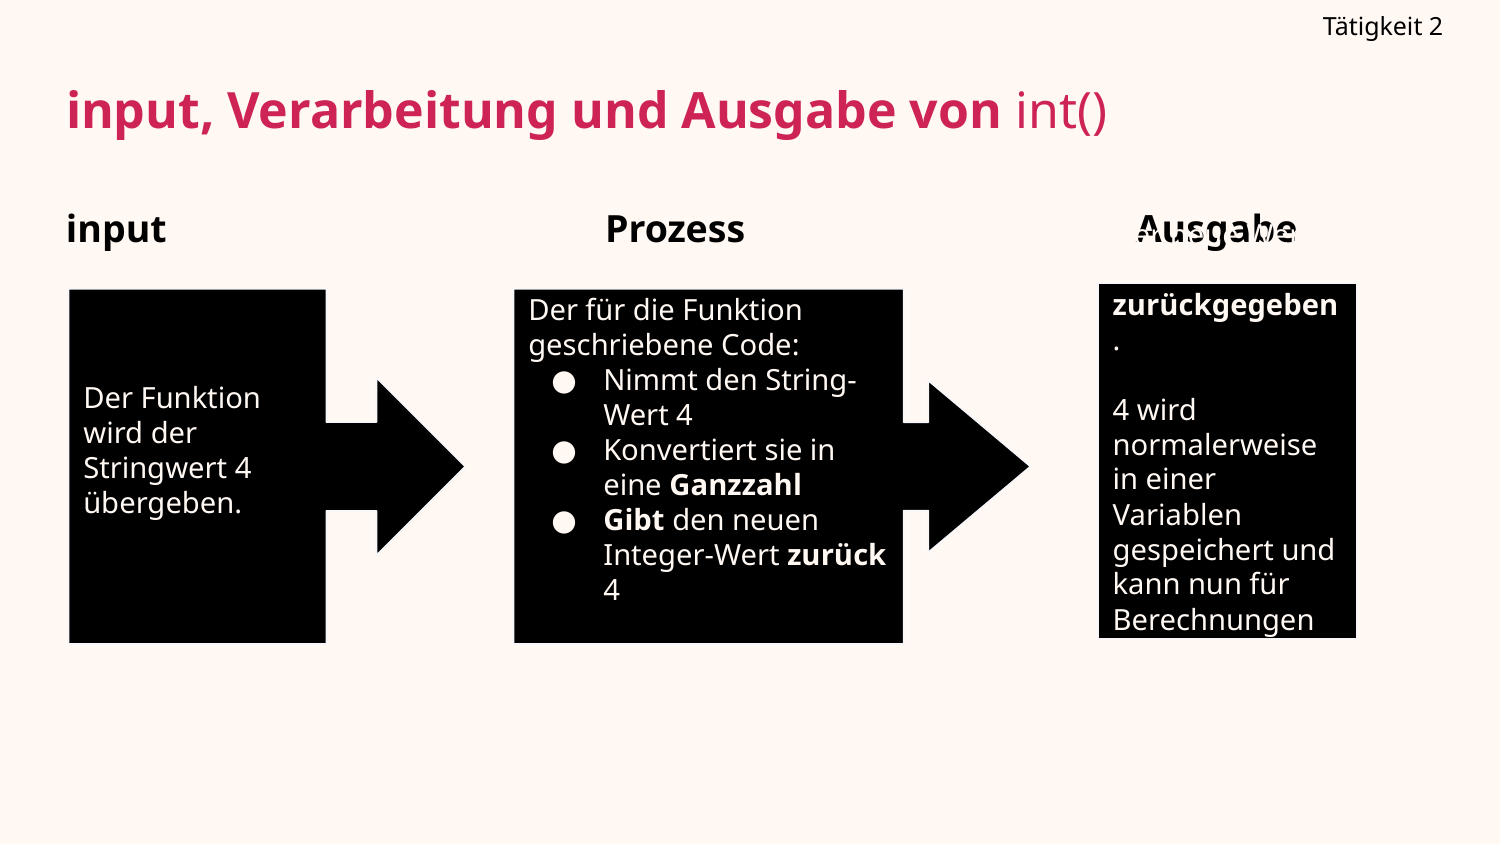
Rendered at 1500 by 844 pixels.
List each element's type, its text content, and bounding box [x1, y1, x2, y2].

text_box Der für die Funktion geschriebene Code: Nimmt den String-Wert 4 Konvertiert sie in eine Ganzzahl Gibt den neuen Integer-Wert zurück 4 [513, 288, 1031, 644]
text_box Ausgabe [1121, 189, 1436, 261]
text_box Der neue Wert wird zurückgegeben. 4 wird normalerweise in einer Variablen gespeichert und kann nun für Berechnungen verwendet werden. [1097, 283, 1357, 639]
title input, Verarbeitung und Ausgabe von int() [51, 51, 1449, 166]
subtitle Tätigkeit 2 [1122, 0, 1444, 52]
text_box Prozess [590, 189, 948, 261]
text_box input [51, 189, 409, 261]
text_box Der Funktion wird der Stringwert 4 übergeben. [68, 288, 466, 644]
